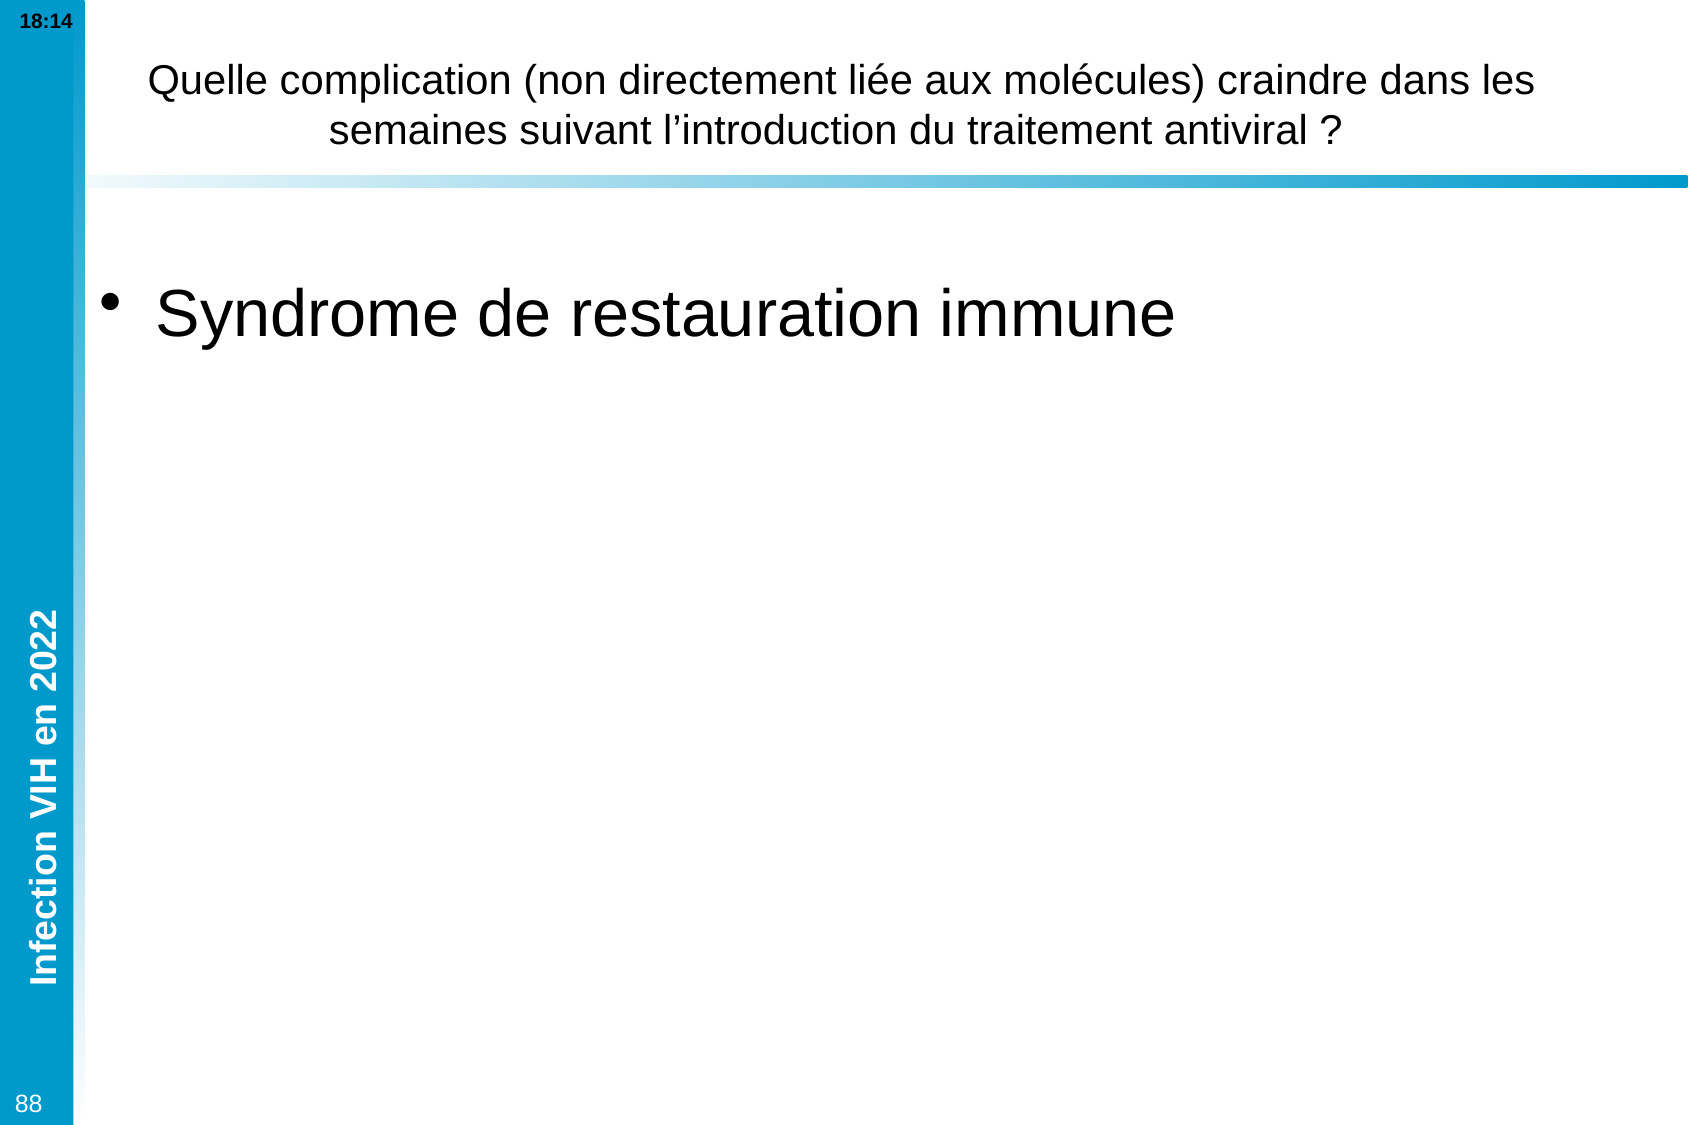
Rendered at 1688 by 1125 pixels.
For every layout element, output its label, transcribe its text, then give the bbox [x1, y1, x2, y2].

list Syndrome de restauration immune [84, 262, 1604, 1005]
title Quelle complication (non directement liée aux molécules) craindre dans les semaines suivant l’introduction du traitement antiviral ? [82, 66, 1602, 189]
